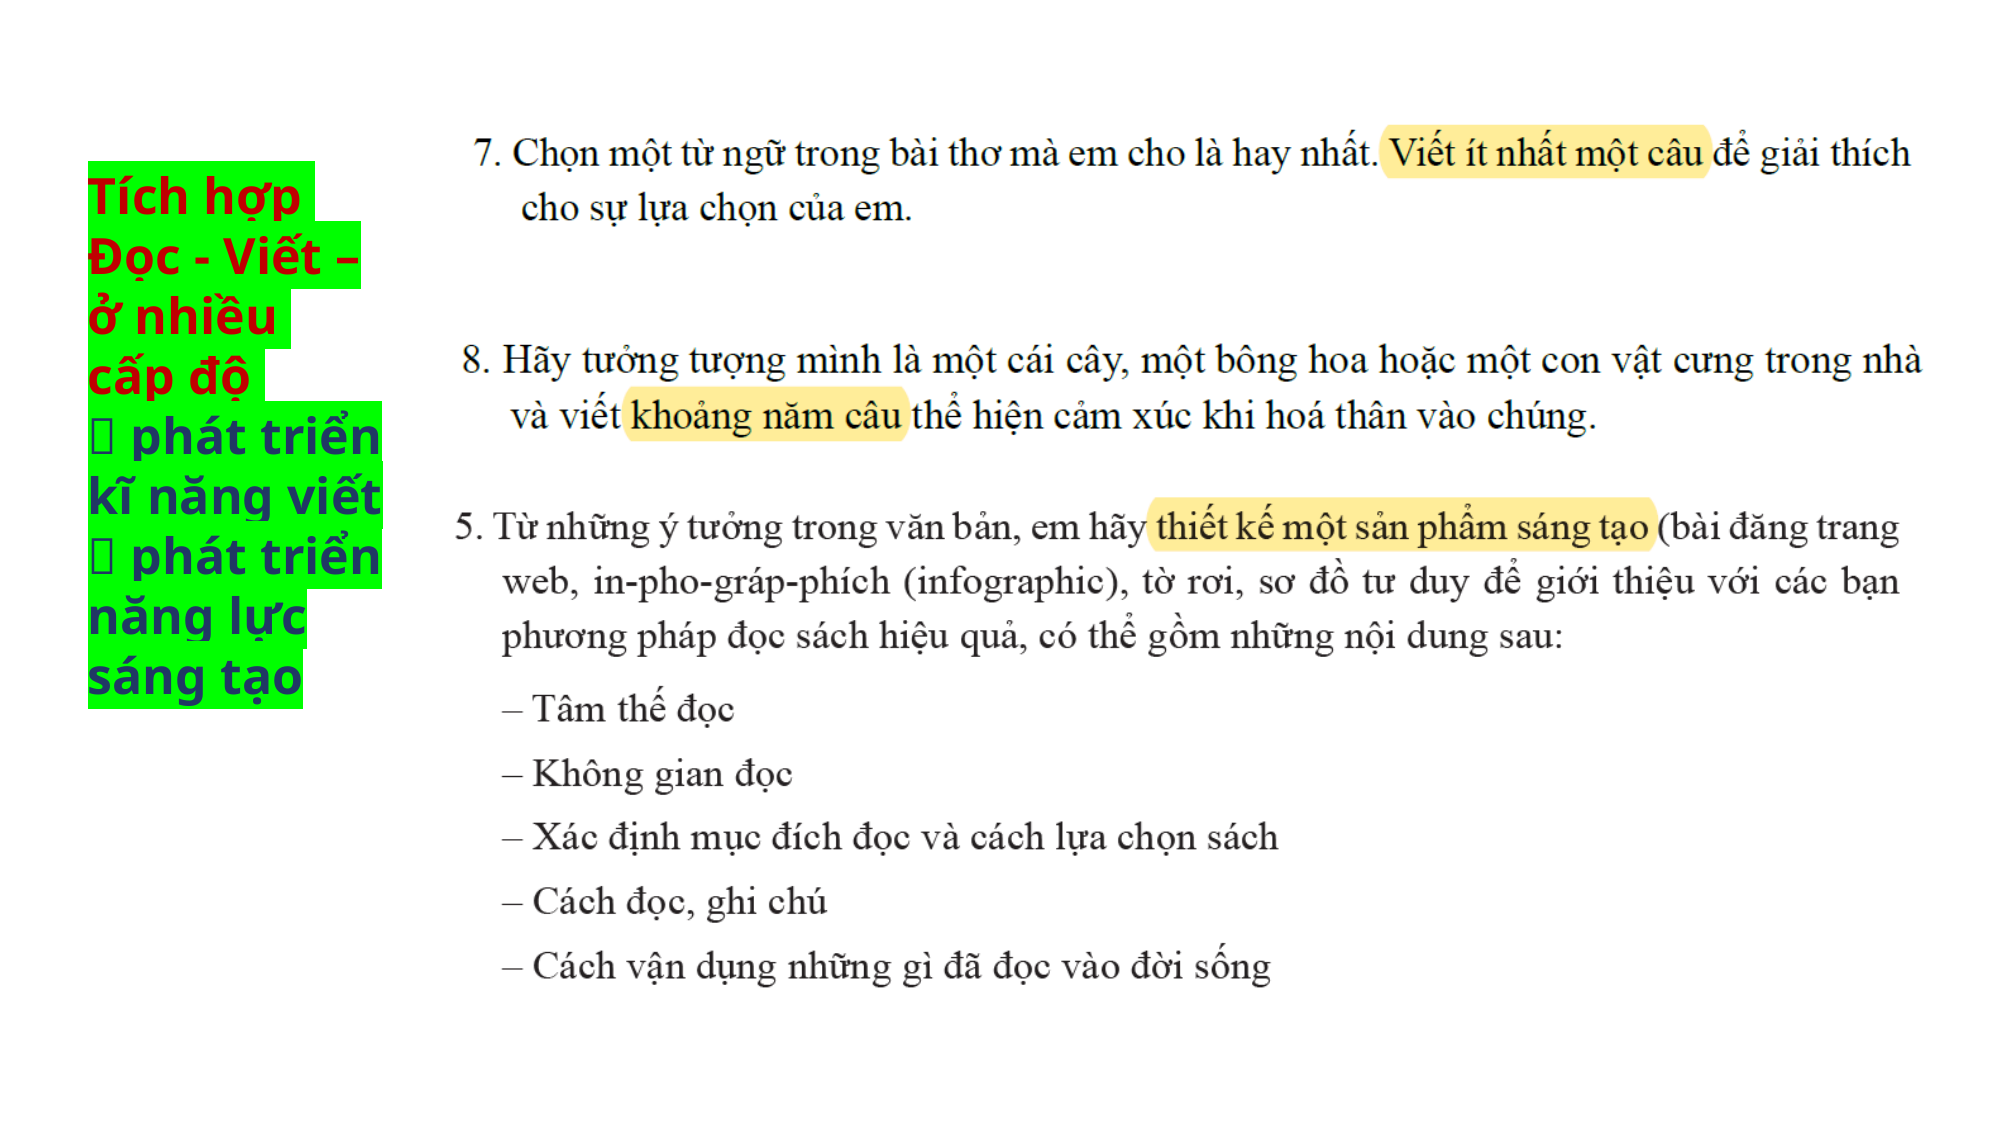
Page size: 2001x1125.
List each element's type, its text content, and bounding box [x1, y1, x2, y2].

picture [453, 481, 1920, 1009]
picture [453, 115, 1939, 239]
text_box Tích hợp Đọc - Viết – ở nhiều cấp độ  phát triển kĩ năng viết  phát triển năng lực sáng tạo [72, 156, 415, 853]
picture [431, 312, 1932, 449]
